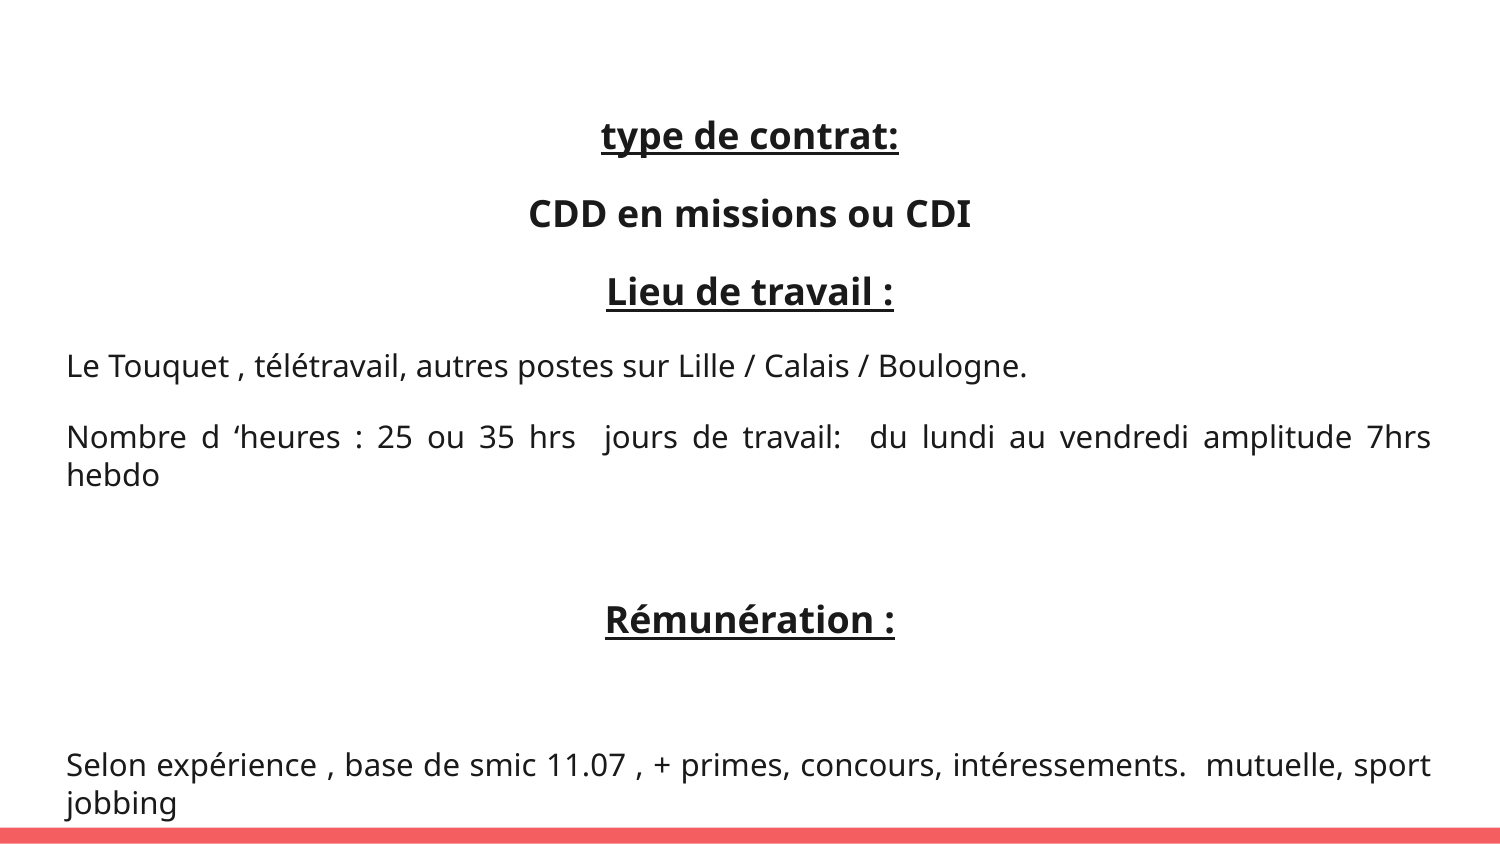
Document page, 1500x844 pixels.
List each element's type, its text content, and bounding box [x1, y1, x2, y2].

list type de contrat: CDD en missions ou CDI Lieu de travail : Le Touquet , télétravail, autres postes sur Lille / Calais / Boulogne. Nombre d ‘heures : 25 ou 35 hrs jours de travail: du lundi au vendredi amplitude 7hrs hebdo Rémunération : Selon expérience , base de smic 11.07 , + primes, concours, intéressements. mutuelle, sport jobbing Tous nos postes sont ouverts aux personnes en situation de handicap. [51, 96, 1449, 747]
